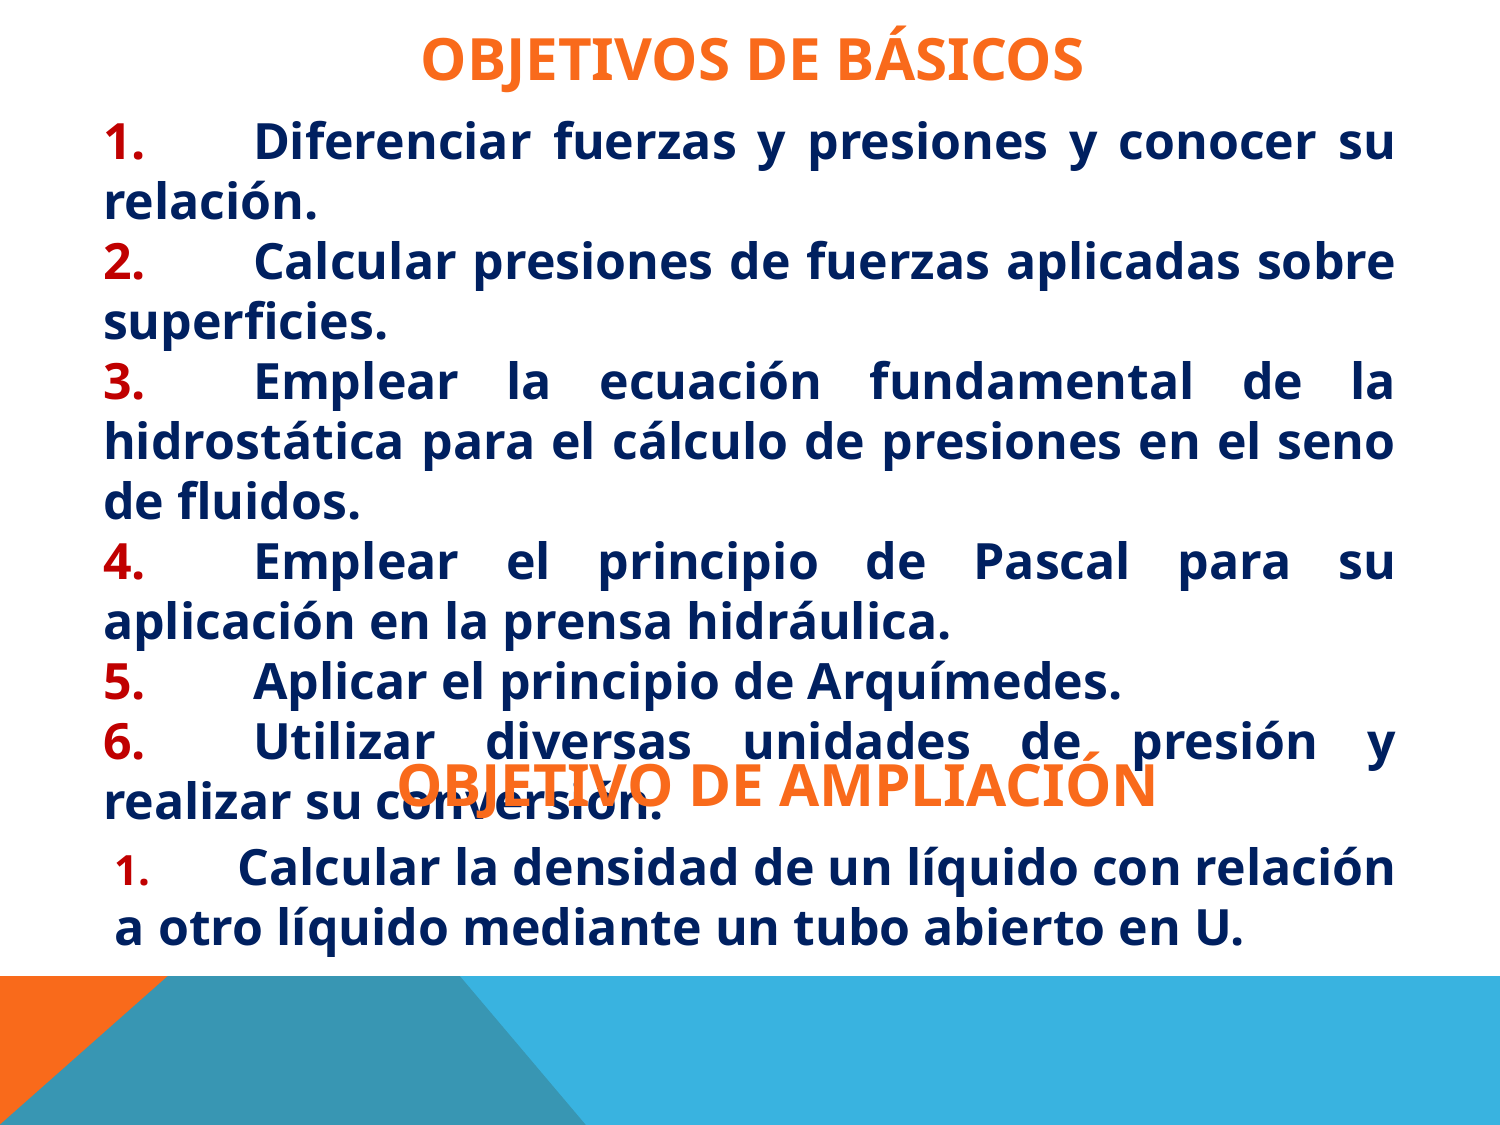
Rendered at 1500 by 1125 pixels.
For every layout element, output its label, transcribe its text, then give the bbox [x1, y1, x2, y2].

text_box [0, 820, 1500, 978]
text_box 1. Calcular la densidad de un líquido con relación a otro líquido mediante un tubo abierto en U. [100, 827, 1412, 963]
text_box Objetivo de ampliación [160, 737, 1395, 828]
text_box 1. Diferenciar fuerzas y presiones y conocer su relación. 2. Calcular presiones de fuerzas aplicadas sobre superficies. 3. Emplear la ecuación fundamental de la hidrostática para el cálculo de presiones en el seno de fluidos. 4. Emplear el principio de Pascal para su aplicación en la prensa hidráulica. 5. Aplicar el principio de Arquímedes. 6. Utilizar diversas unidades de presión y realizar su conversión. [88, 101, 1412, 887]
title Objetivos de Básicos [135, 11, 1370, 102]
